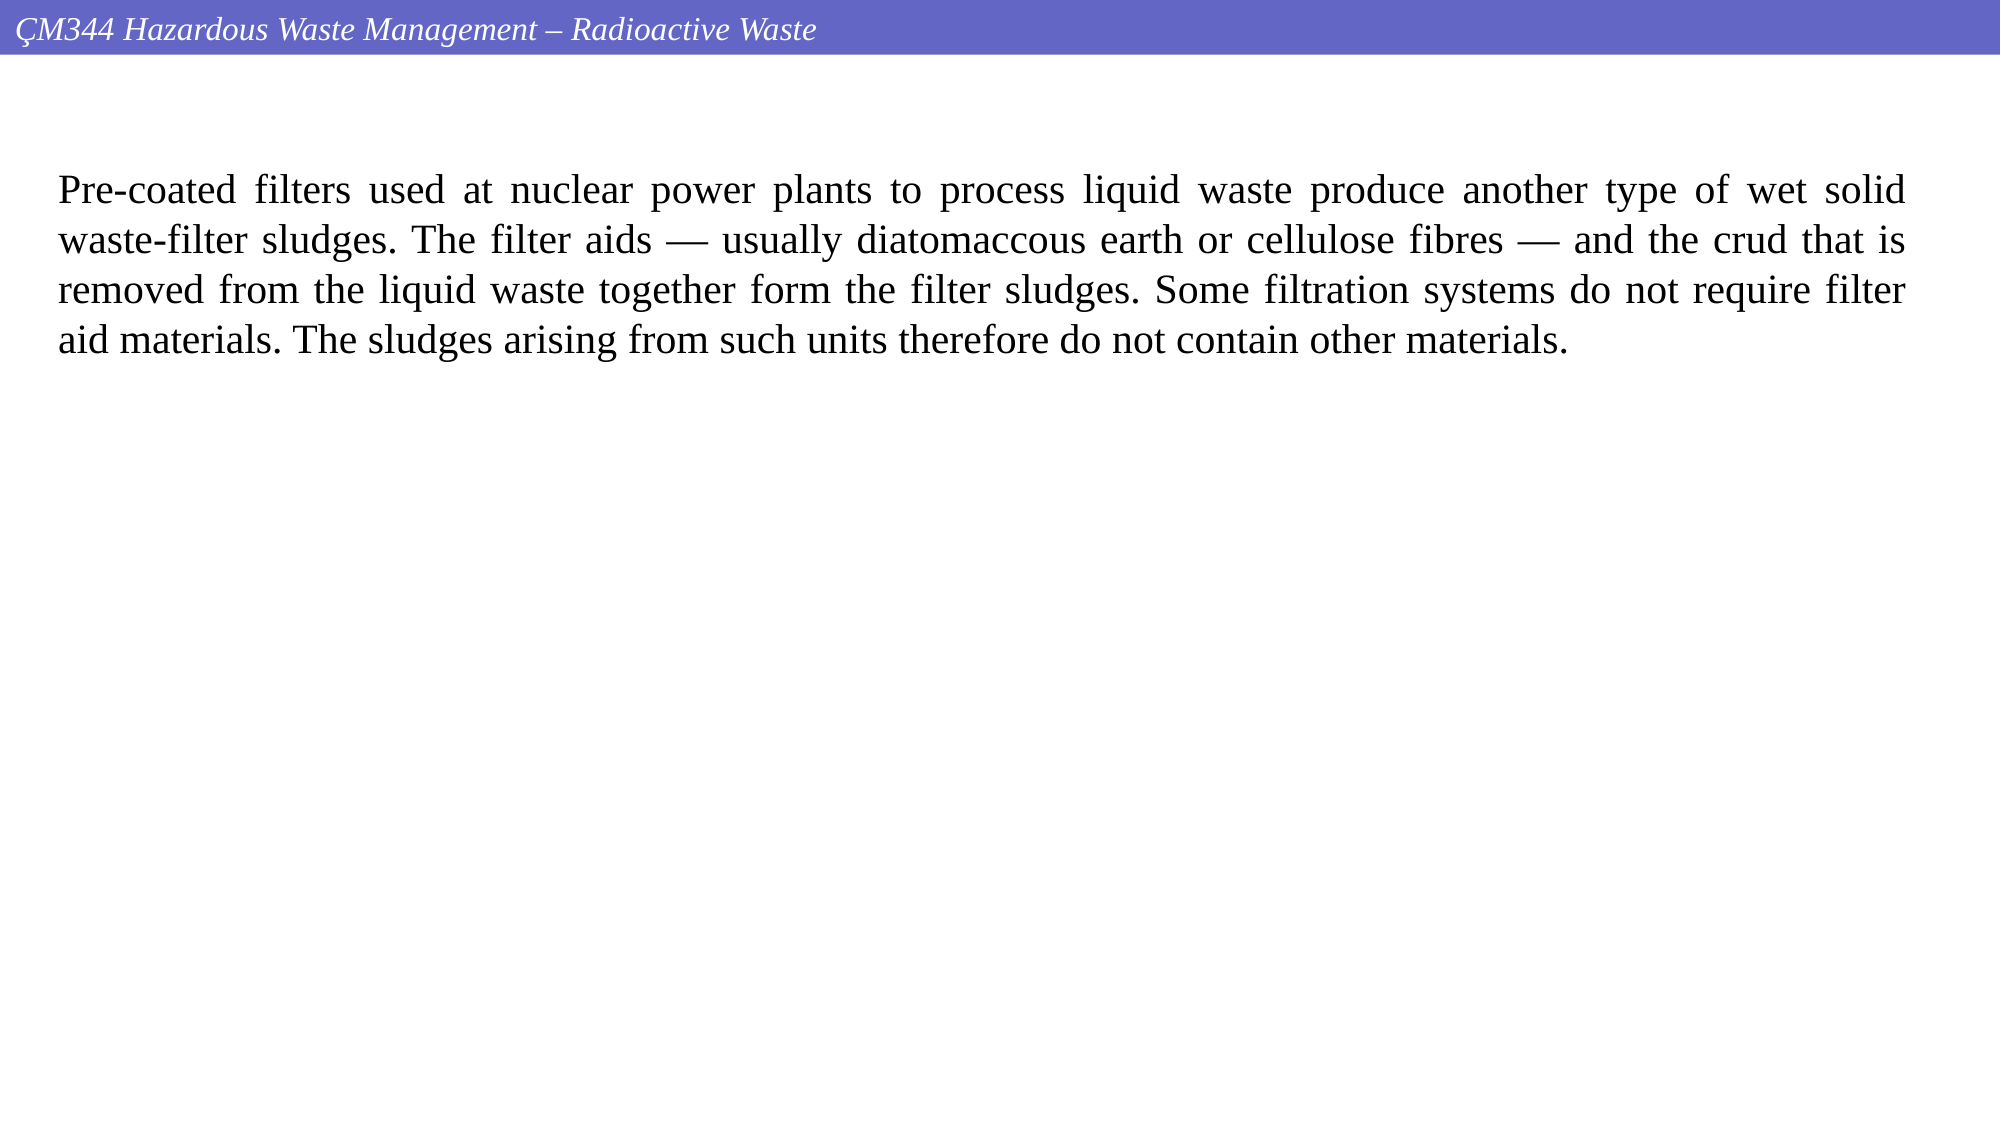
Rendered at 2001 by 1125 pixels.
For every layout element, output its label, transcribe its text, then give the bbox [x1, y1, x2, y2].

text_box Pre-coated filters used at nuclear power plants to process liquid waste produce another type of wet solid waste-filter sludges. The filter aids — usually diatomaccous earth or cellulose fibres — and the crud that is removed from the liquid waste together form the filter sludges. Some filtration systems do not require filter aid materials. The sludges arising from such units therefore do not contain other materials. [43, 154, 1923, 370]
text_box ÇM344 Hazardous Waste Management – Radioactive Waste [0, 0, 2000, 55]
